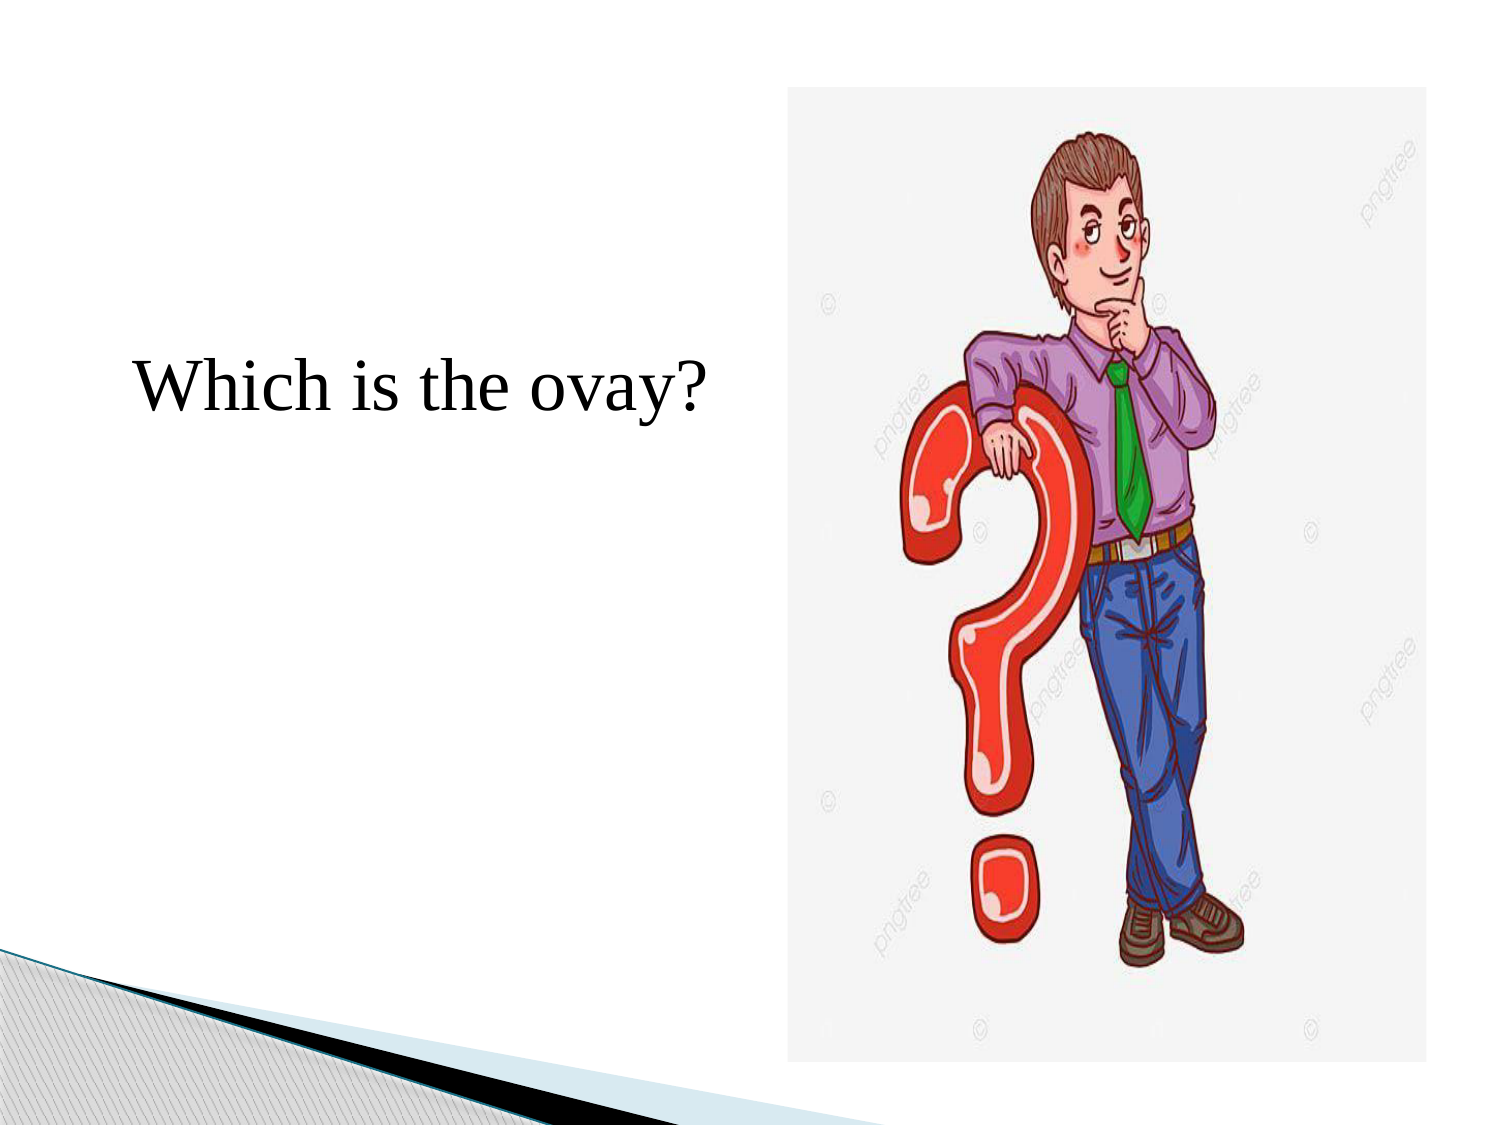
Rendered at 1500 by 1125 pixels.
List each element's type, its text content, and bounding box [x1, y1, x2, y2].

list Which is the ovay? [24, 24, 1475, 1125]
picture [787, 86, 1427, 1062]
